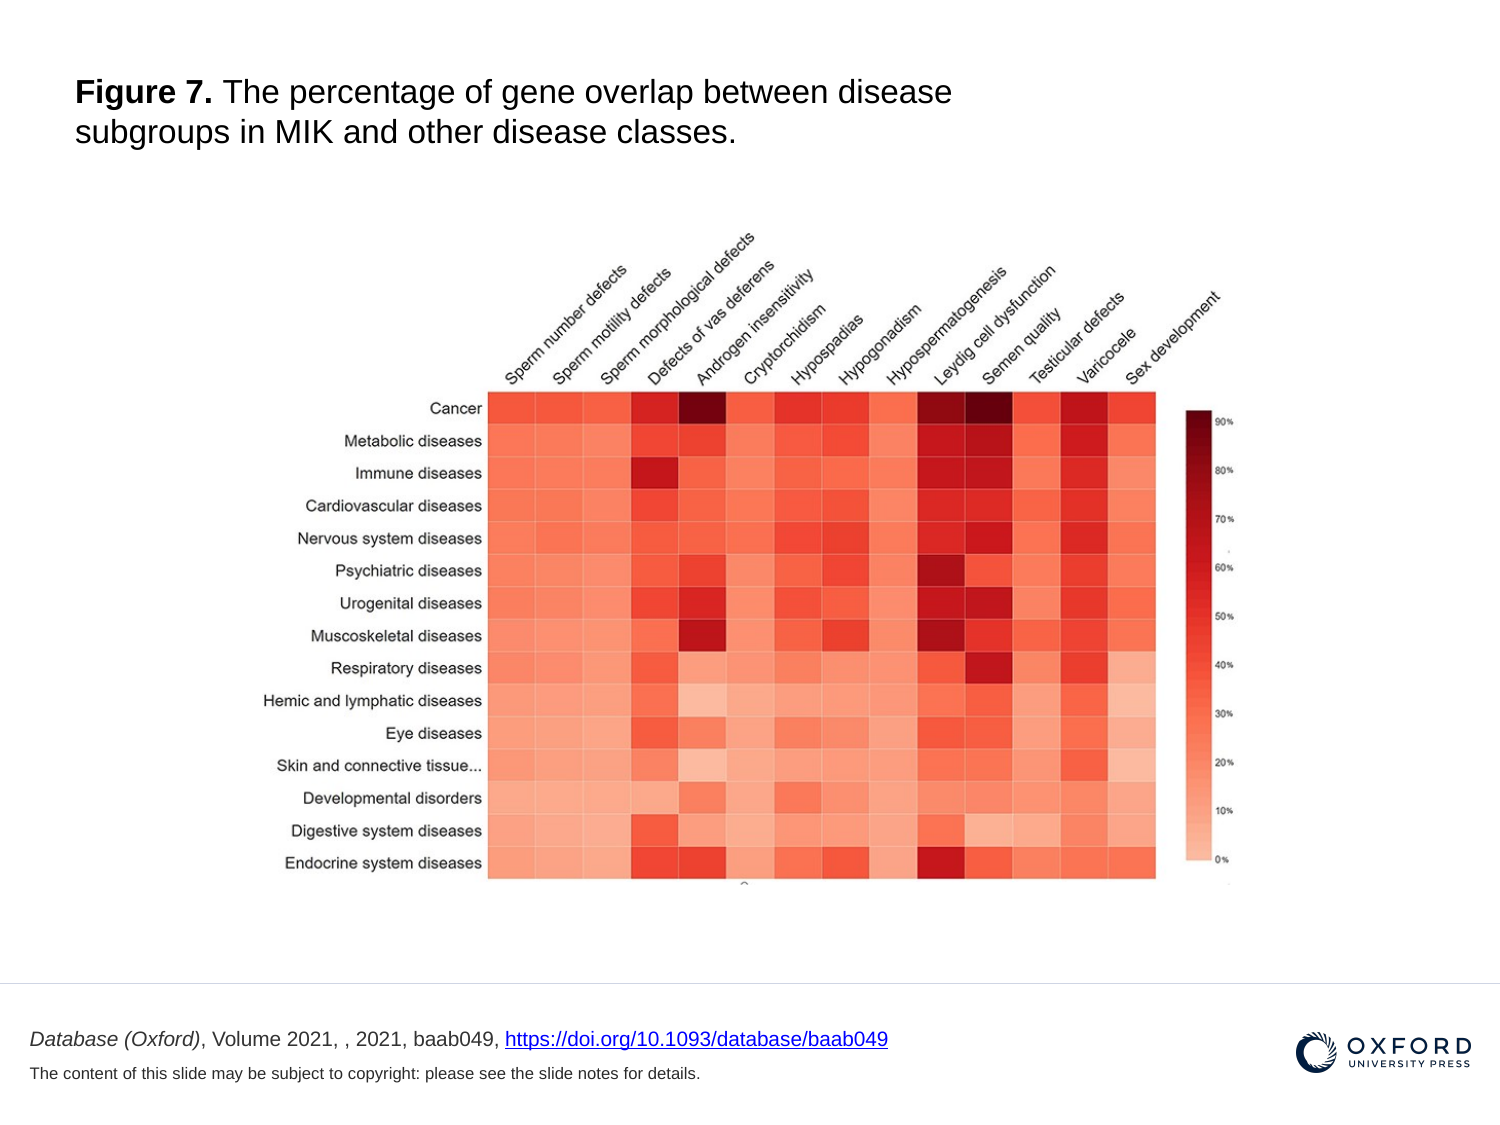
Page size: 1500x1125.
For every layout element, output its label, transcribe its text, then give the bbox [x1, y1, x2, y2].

picture [1296, 1032, 1471, 1073]
title Figure 7. The percentage of gene overlap between disease subgroups in MIK and other disease classes. [75, 69, 1078, 171]
picture [262, 224, 1238, 885]
footer Database (Oxford), Volume 2021, , 2021, baab049, https://doi.org/10.1093/database/baab049 The content of this slide may be subject to copyright: please see the slide notes for details. [0, 983, 1260, 1125]
